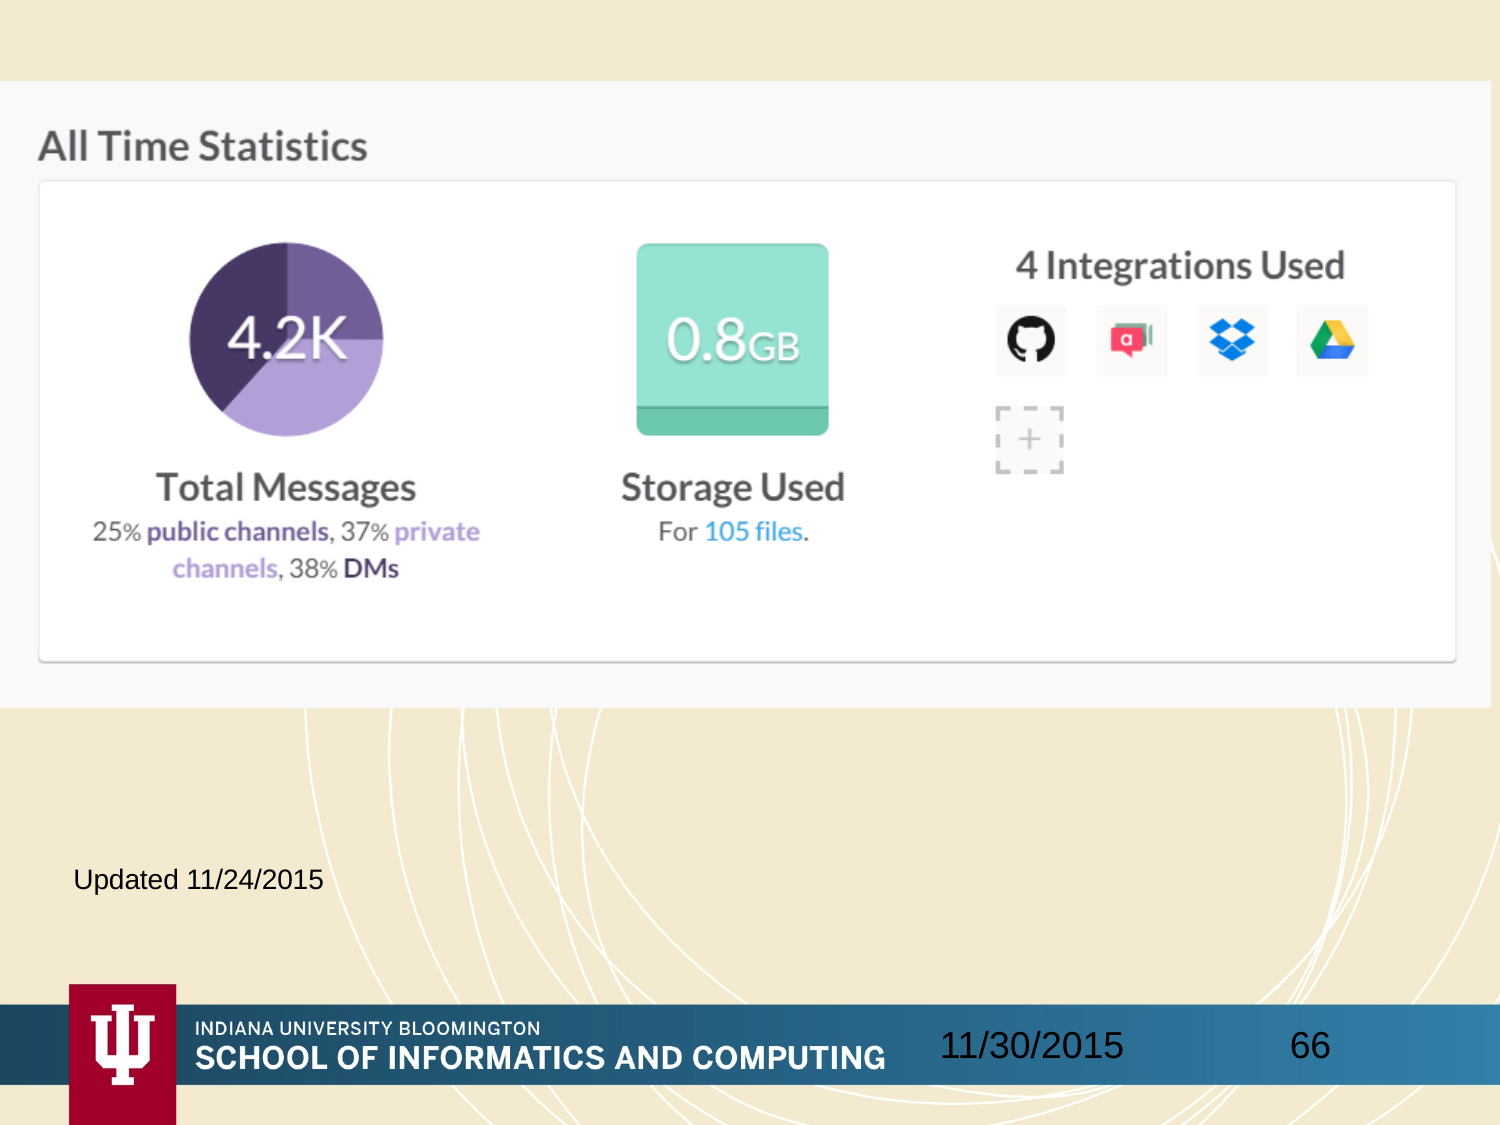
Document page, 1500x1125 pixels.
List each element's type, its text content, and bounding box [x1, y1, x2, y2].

text_box Updated 11/24/2015 [58, 853, 340, 903]
slide_number 66 [1275, 1013, 1500, 1074]
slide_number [924, 1013, 1275, 1074]
picture [0, 0, 1500, 1125]
